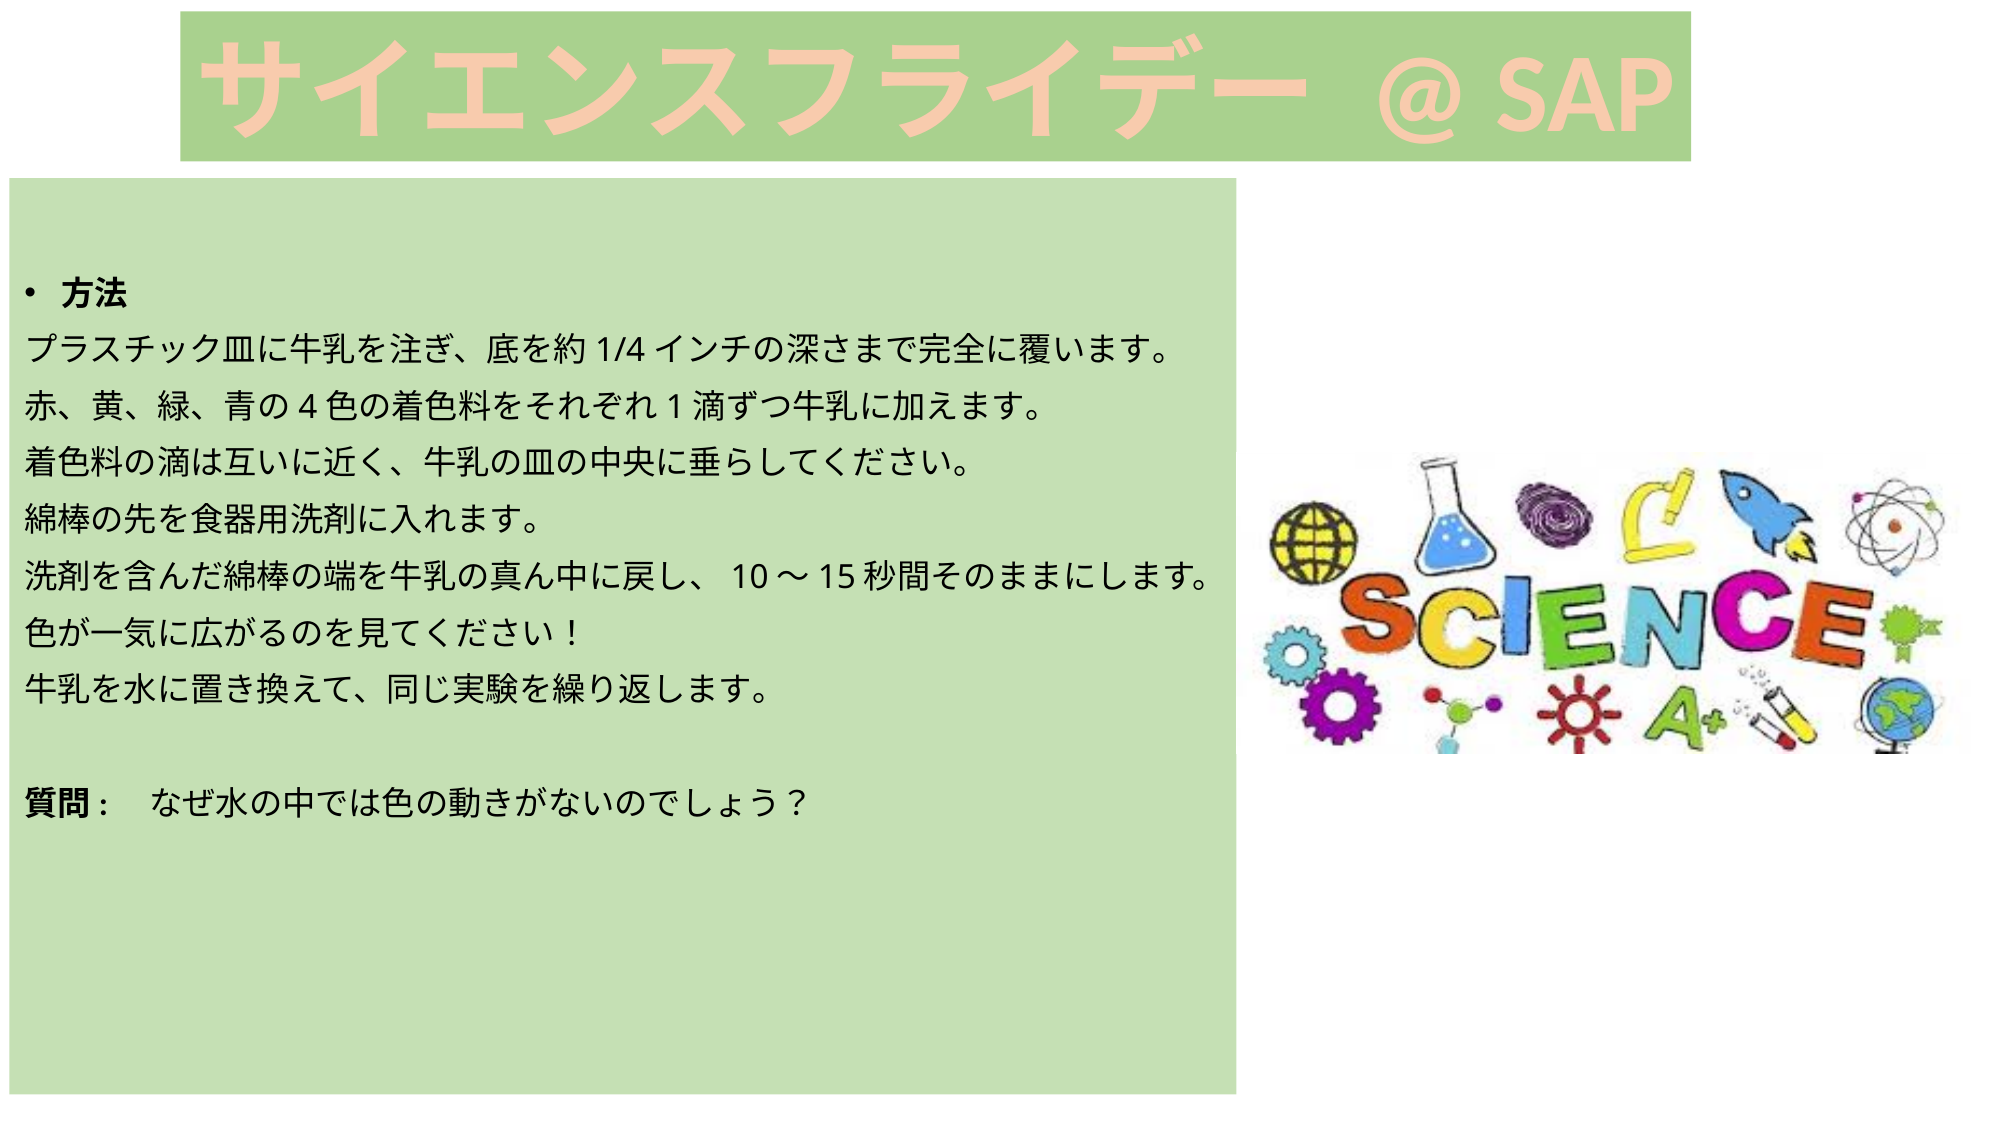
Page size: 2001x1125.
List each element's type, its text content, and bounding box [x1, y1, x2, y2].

list 方法 プラスチック皿に牛乳を注ぎ、底を約1/4インチの深さまで完全に覆います。 赤、黄、緑、青の4色の着色料をそれぞれ1滴ずつ牛乳に加えます。 着色料の滴は互いに近く、牛乳の皿の中央に垂らしてください。 綿棒の先を食器用洗剤に入れます。 洗剤を含んだ綿棒の端を牛乳の真ん中に戻し、10〜15秒間そのままにします。 色が一気に広がるのを見てください！ 牛乳を水に置き換えて、同じ実験を繰り返します。 質問: なぜ水の中では色の動きがないのでしょう？ [9, 178, 1237, 1095]
picture [1236, 452, 1971, 755]
text_box サイエンスフライデー @ SAP [180, 11, 1692, 162]
